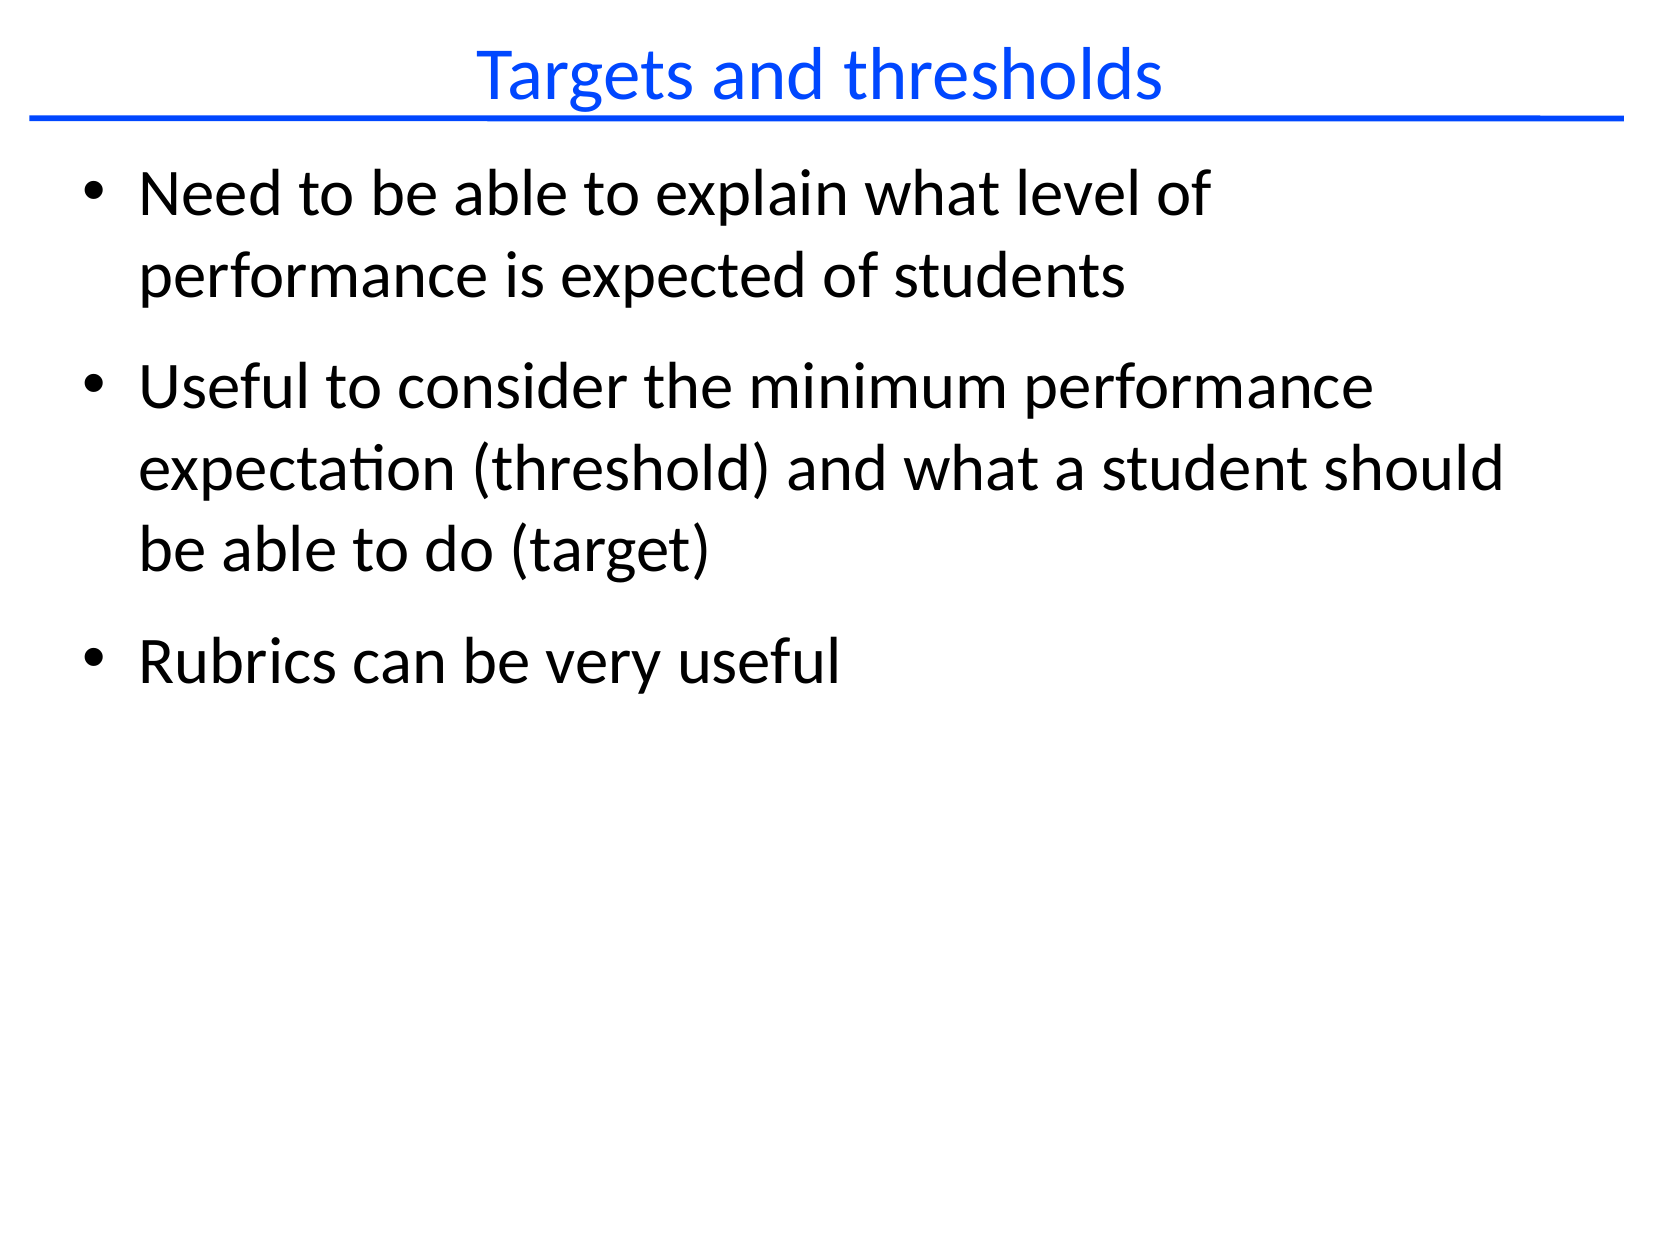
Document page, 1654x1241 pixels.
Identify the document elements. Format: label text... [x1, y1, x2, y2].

title Targets and thresholds [76, 19, 1565, 118]
list Need to be able to explain what level of performance is expected of students Useful to consider the minimum performance expectation (threshold) and what a student should be able to do (target) Rubrics can be very useful [82, 147, 1571, 1152]
